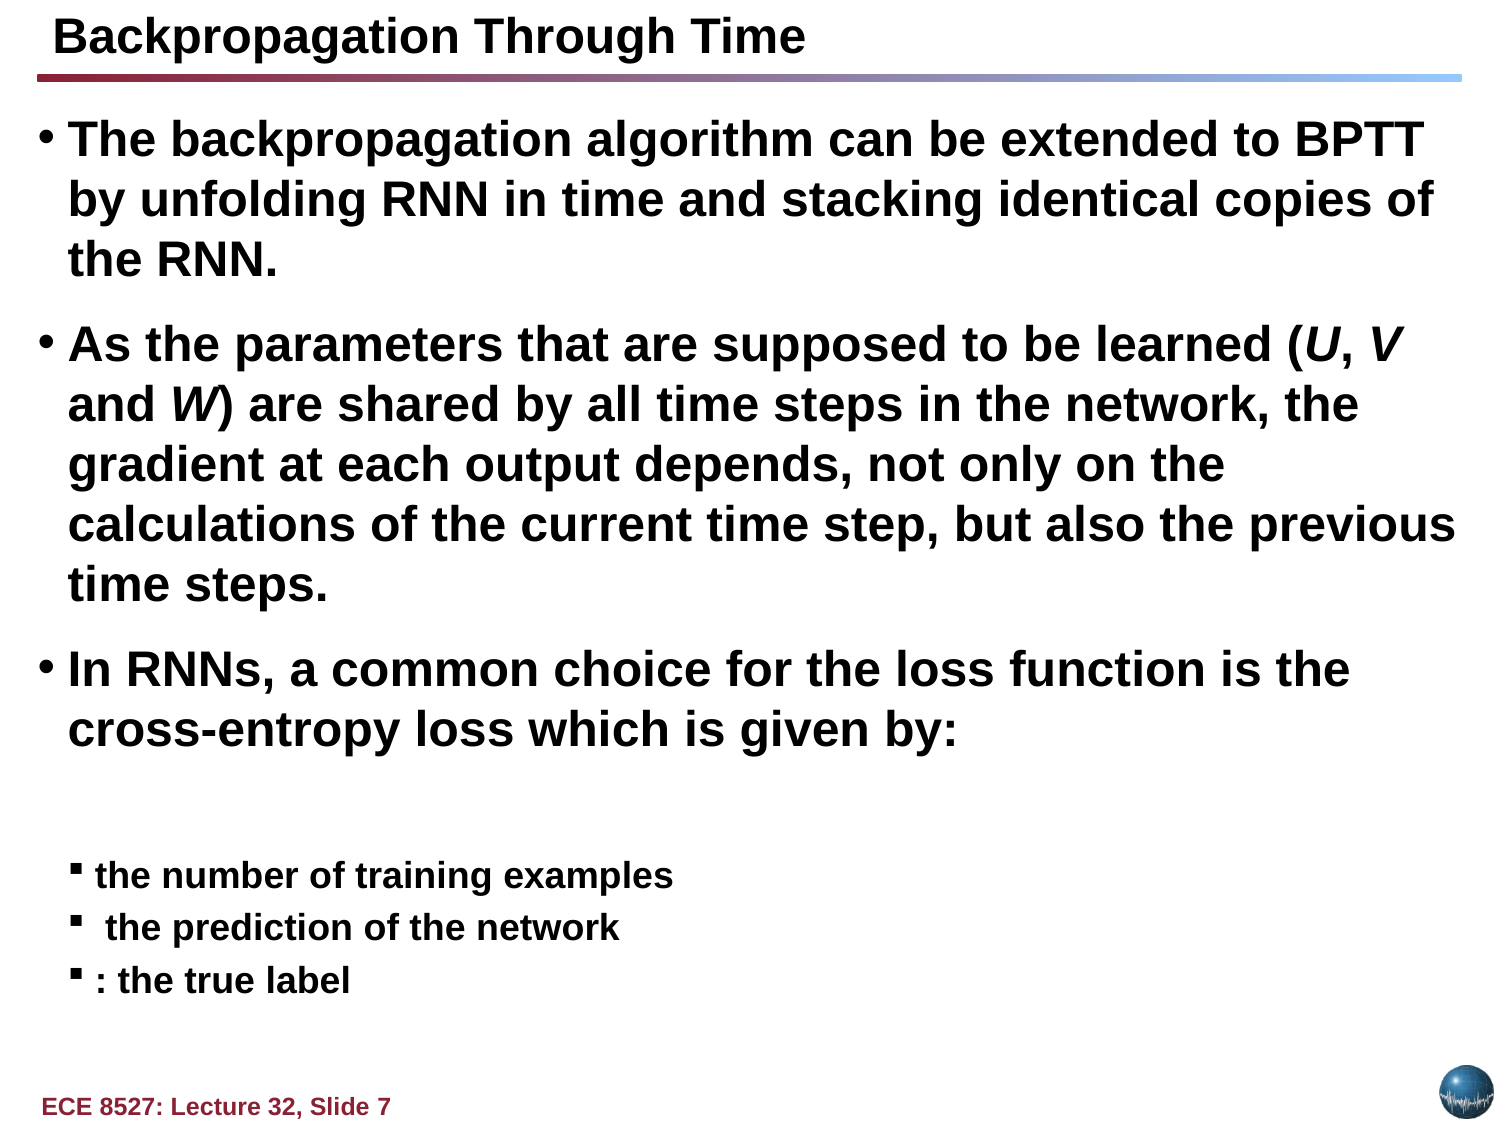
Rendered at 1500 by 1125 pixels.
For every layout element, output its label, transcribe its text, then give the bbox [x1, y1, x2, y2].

title Backpropagation Through Time [37, 6, 1500, 61]
picture [1439, 1065, 1494, 1119]
